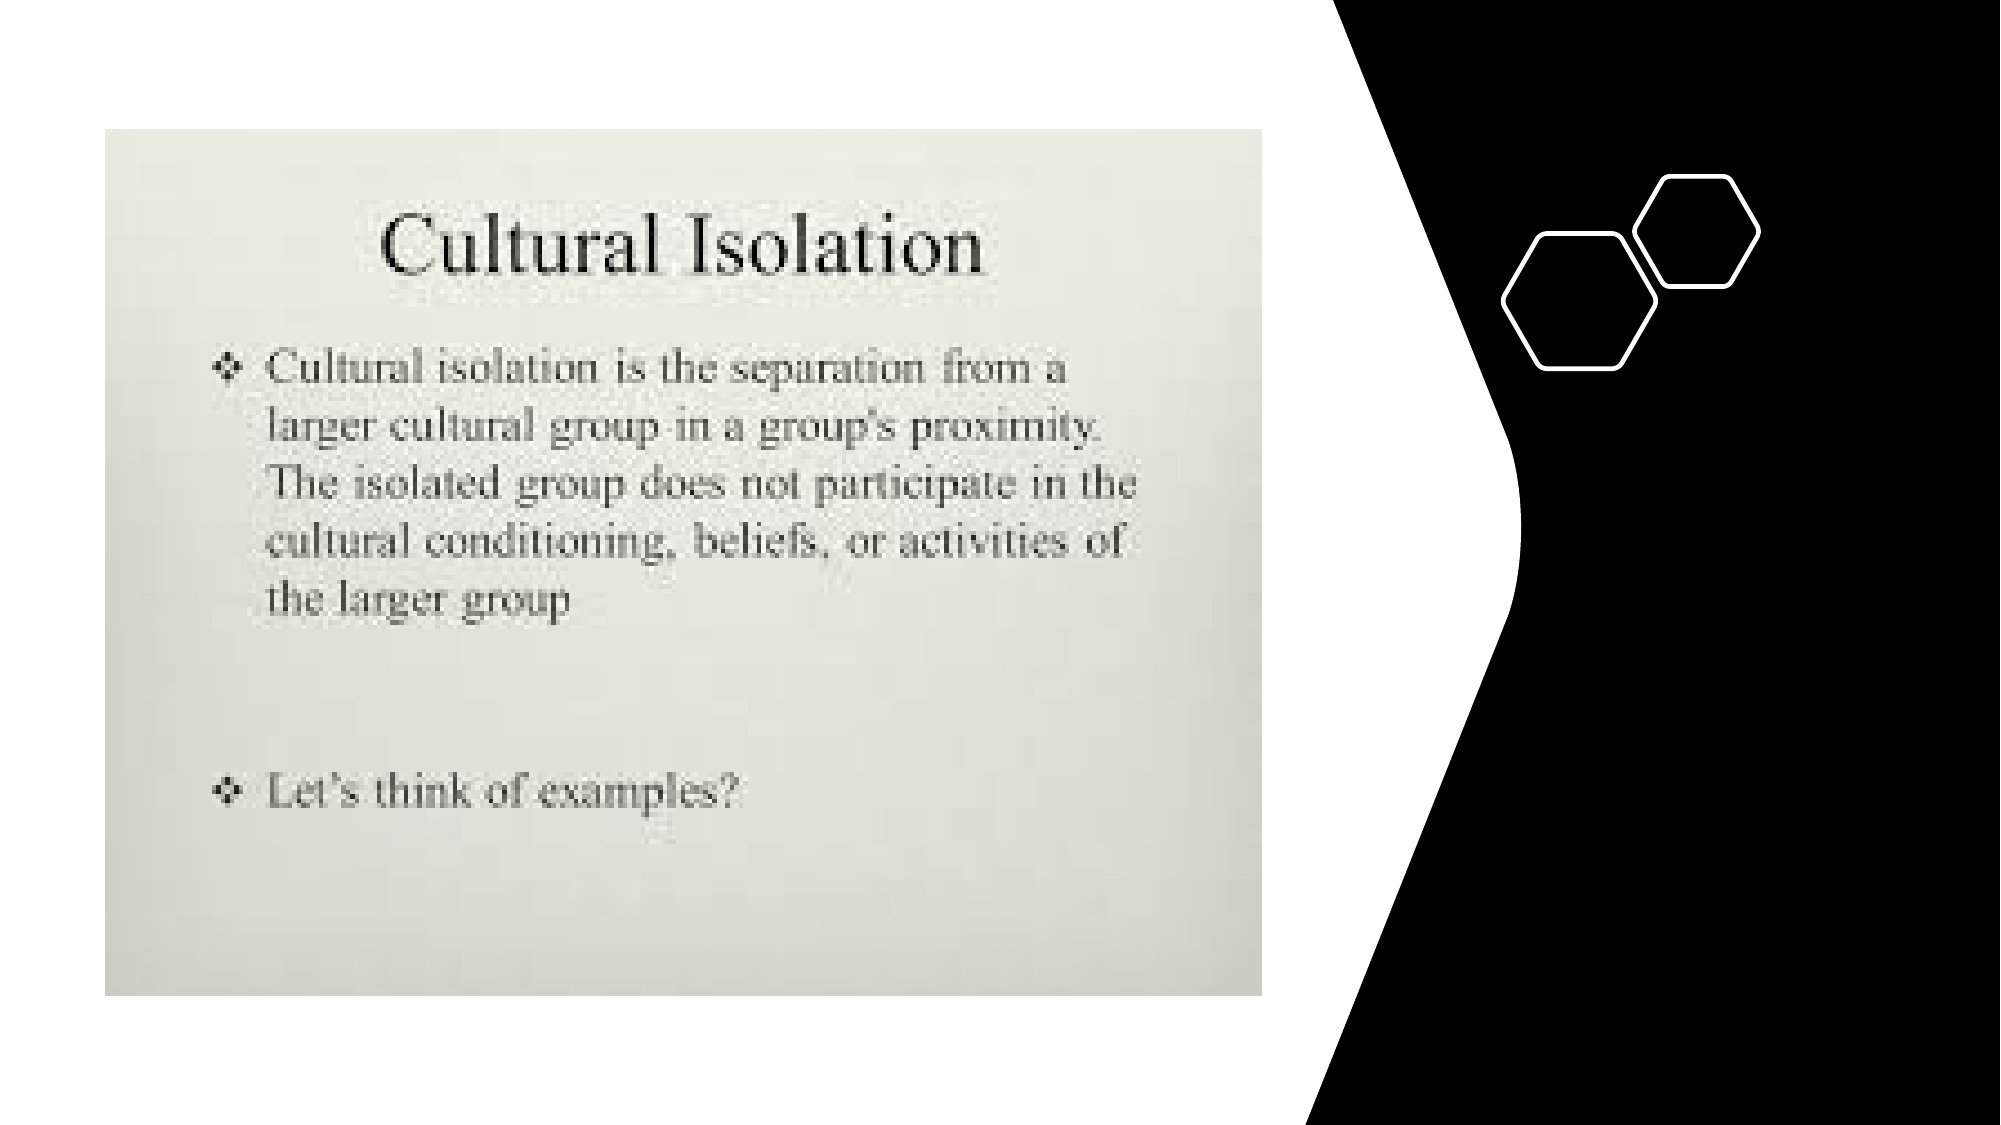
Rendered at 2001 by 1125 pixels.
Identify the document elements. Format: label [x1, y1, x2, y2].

text_box [0, 0, 1523, 1125]
picture [105, 129, 1262, 996]
text_box [1502, 176, 1759, 369]
text_box [1307, 0, 2000, 1125]
